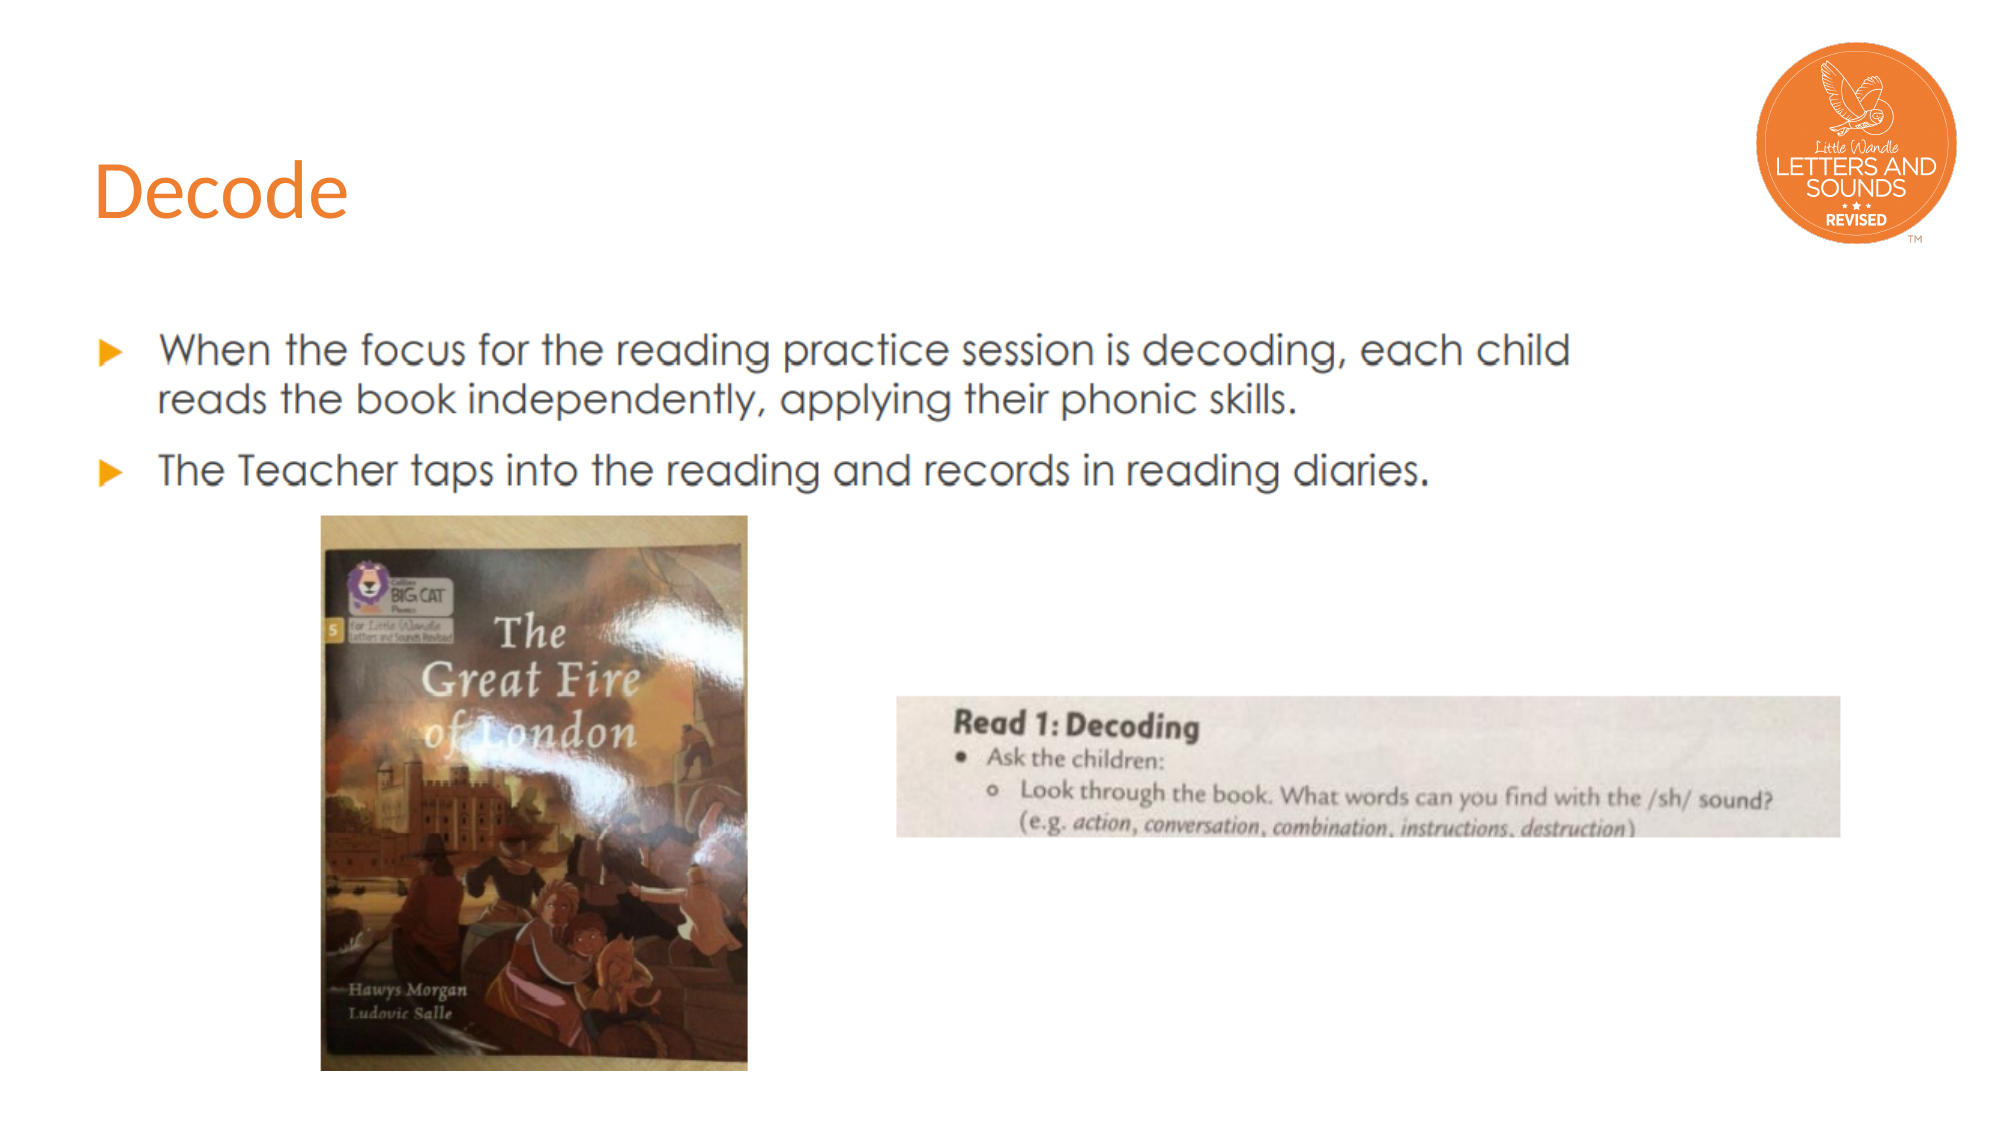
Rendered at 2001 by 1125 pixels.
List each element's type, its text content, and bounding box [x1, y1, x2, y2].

picture [1756, 42, 1957, 244]
picture [46, 281, 2000, 1071]
title Decode [78, 54, 1686, 244]
